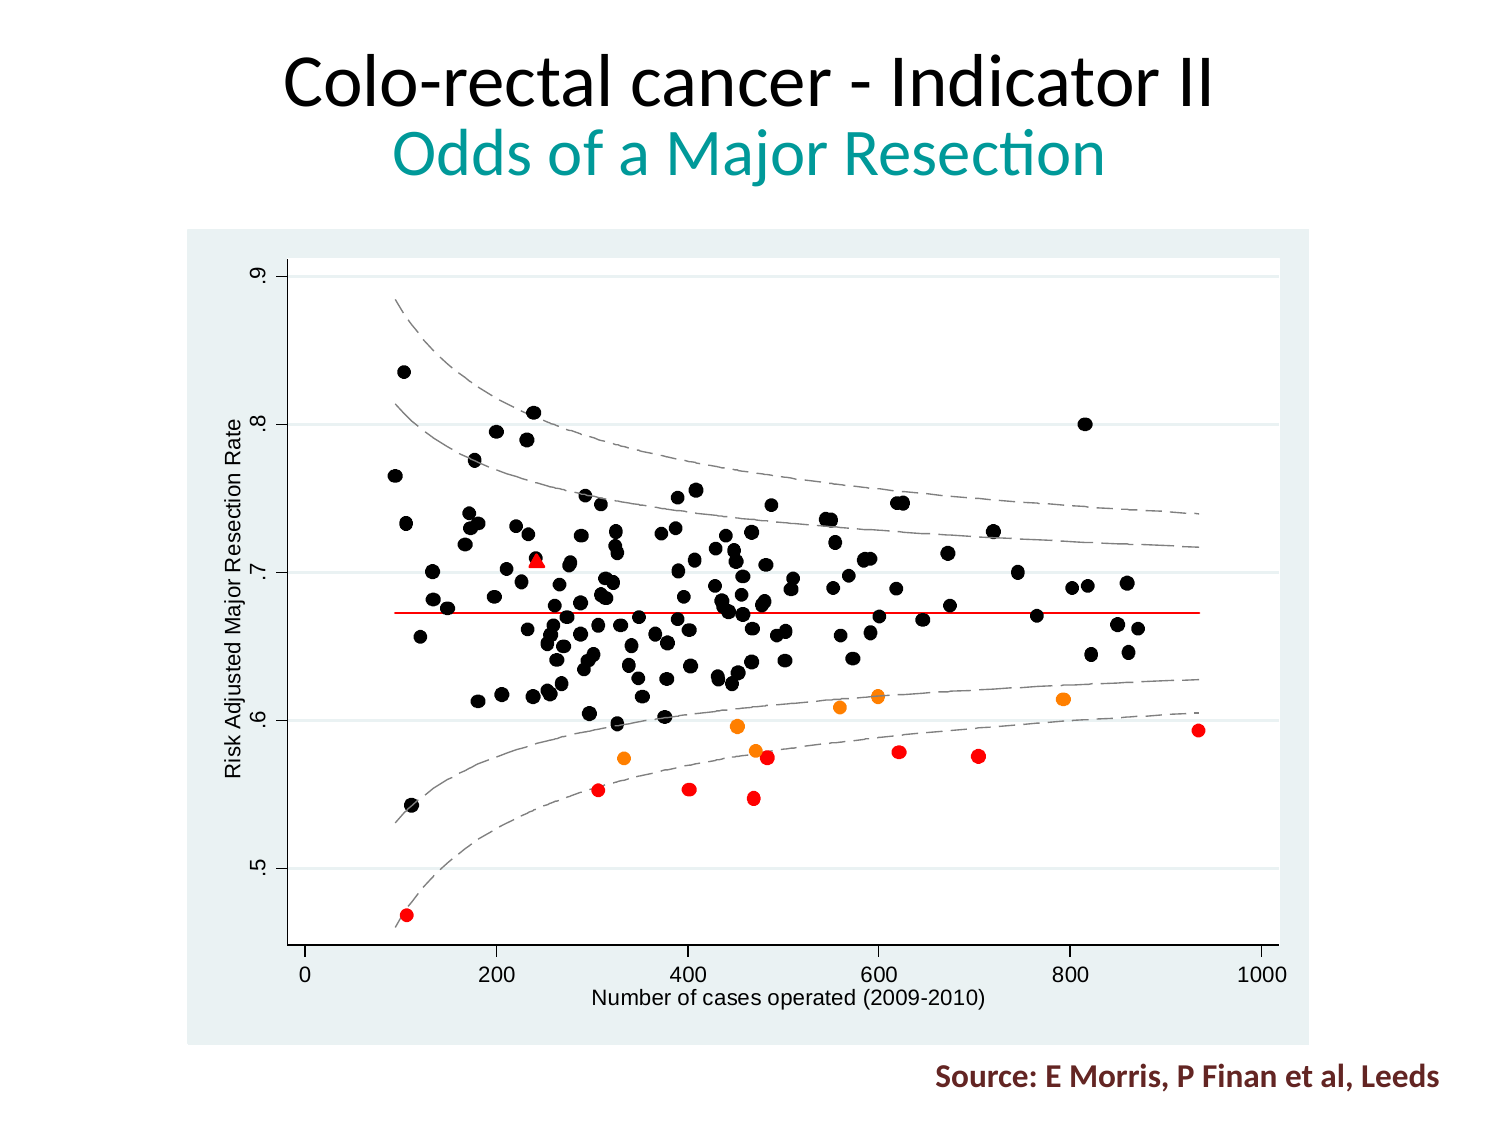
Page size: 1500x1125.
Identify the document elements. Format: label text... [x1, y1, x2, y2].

text_box Colo-rectal cancer - Indicator II Odds of a Major Resection [74, 42, 1425, 231]
text_box Source: E Morris, P Finan et al, Leeds [920, 1046, 1456, 1102]
picture [177, 219, 1318, 1055]
